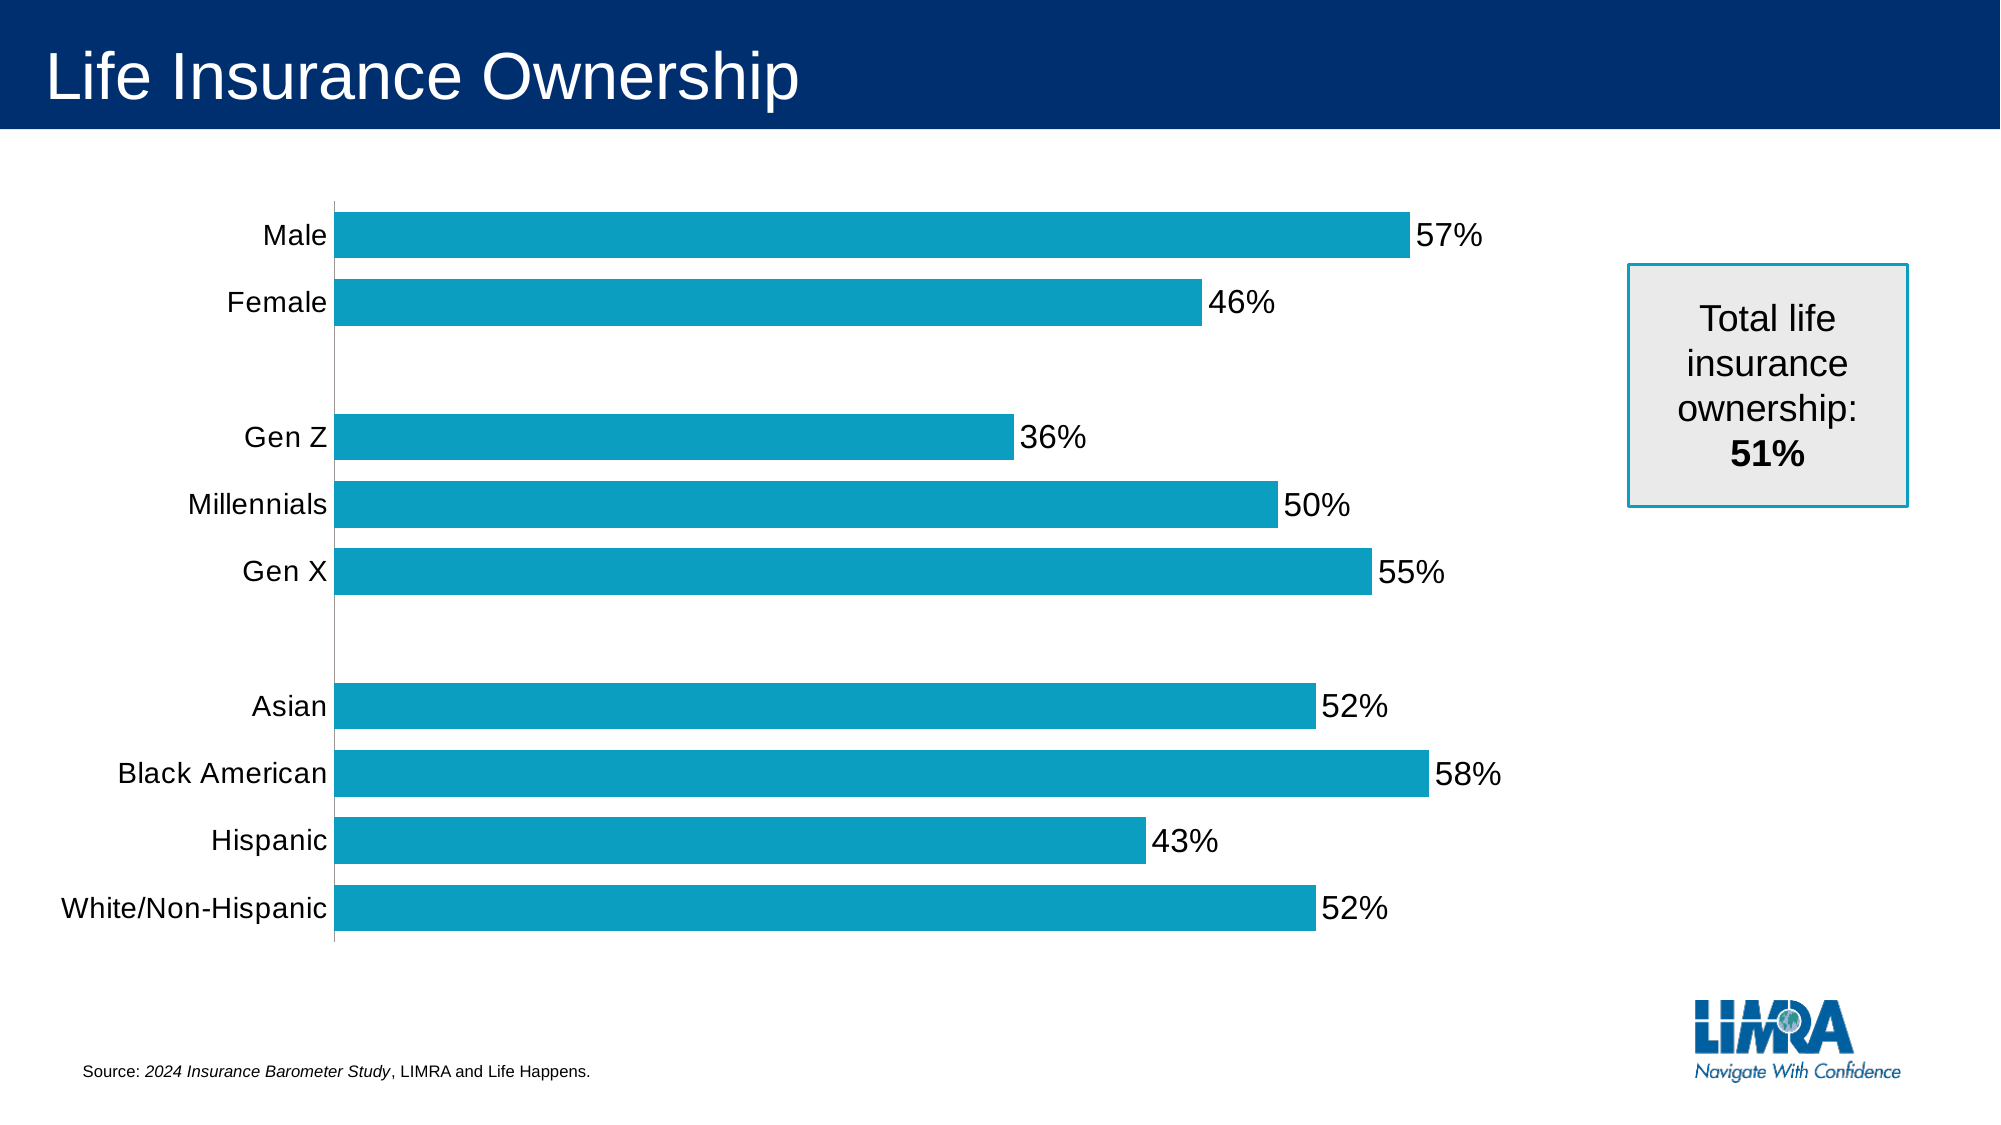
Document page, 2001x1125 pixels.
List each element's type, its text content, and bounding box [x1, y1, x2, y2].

chart [27, 185, 1689, 958]
picture [1693, 998, 1902, 1084]
text_box [1696, 262, 1909, 508]
title Life Insurance Ownership [0, 0, 2000, 146]
text_box Source: 2024 Insurance Barometer Study, LIMRA and Life Happens. [67, 1053, 1185, 1089]
